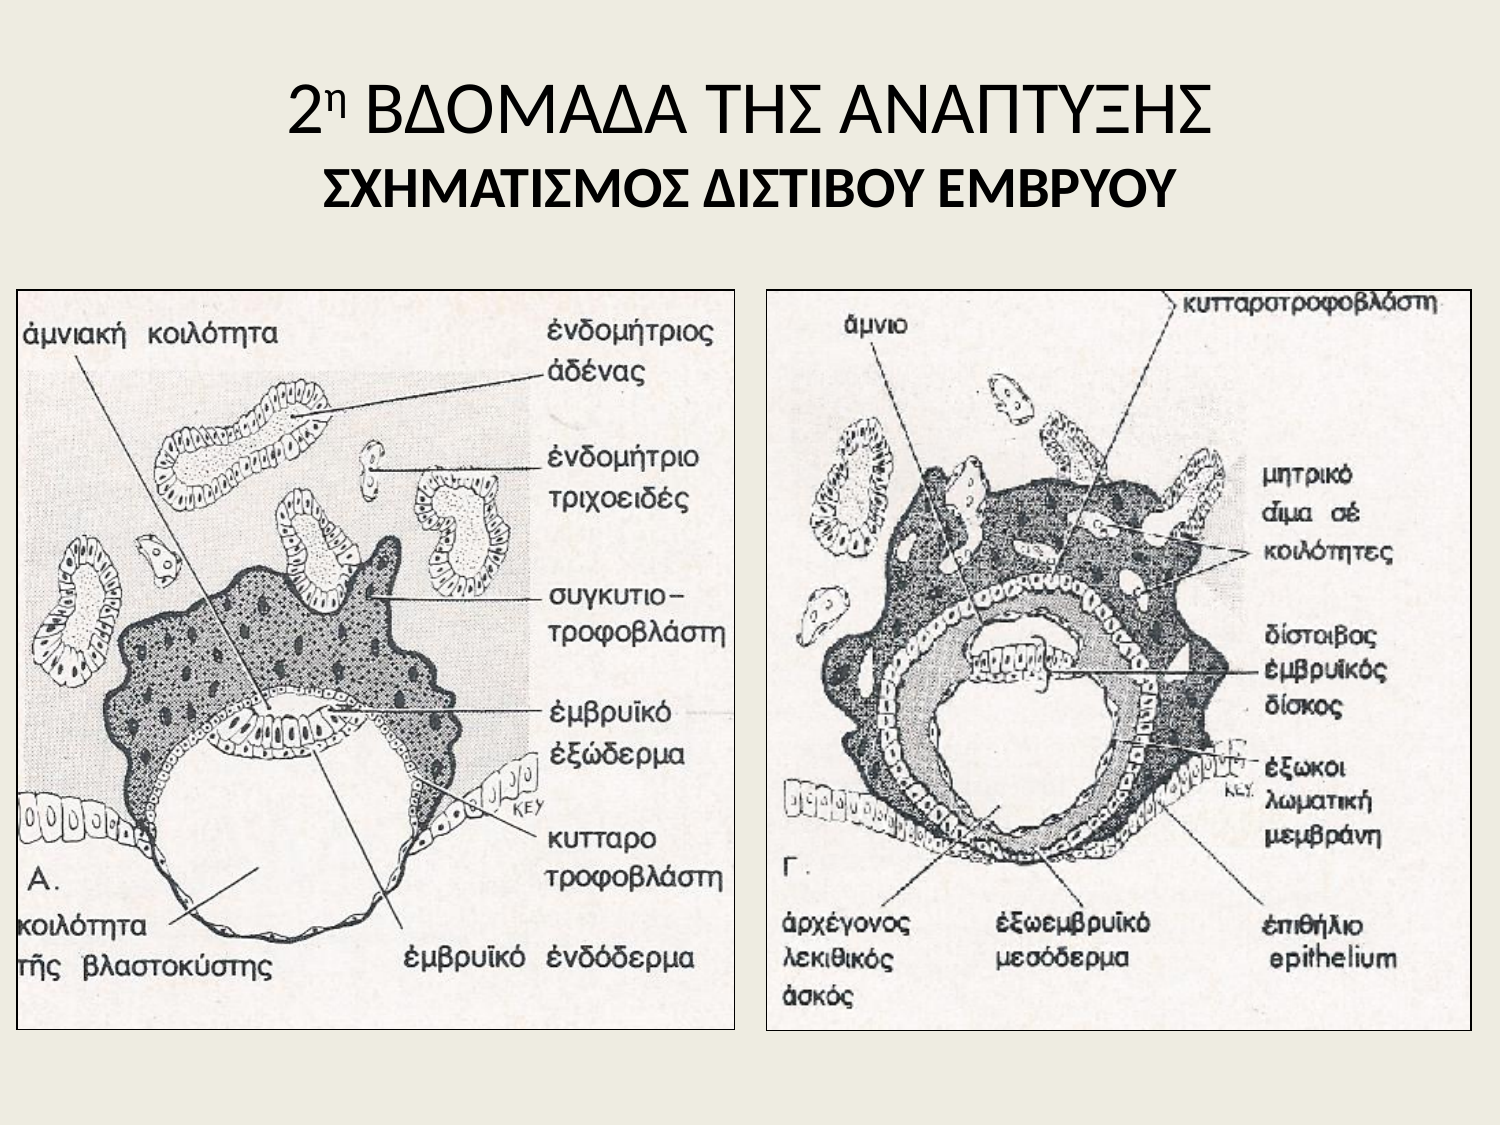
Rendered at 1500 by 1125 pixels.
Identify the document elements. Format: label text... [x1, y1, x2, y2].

picture [17, 290, 735, 1030]
picture [766, 290, 1471, 1030]
title 2η ΒΔΟΜΑΔΑ ΤΗΣ ΑΝΑΠΤΥΞΗΣ ΣΧΗΜΑΤΙΣΜΟΣ ΔΙΣΤΙΒΟΥ ΕΜΒΡΥΟΥ [75, 45, 1425, 233]
